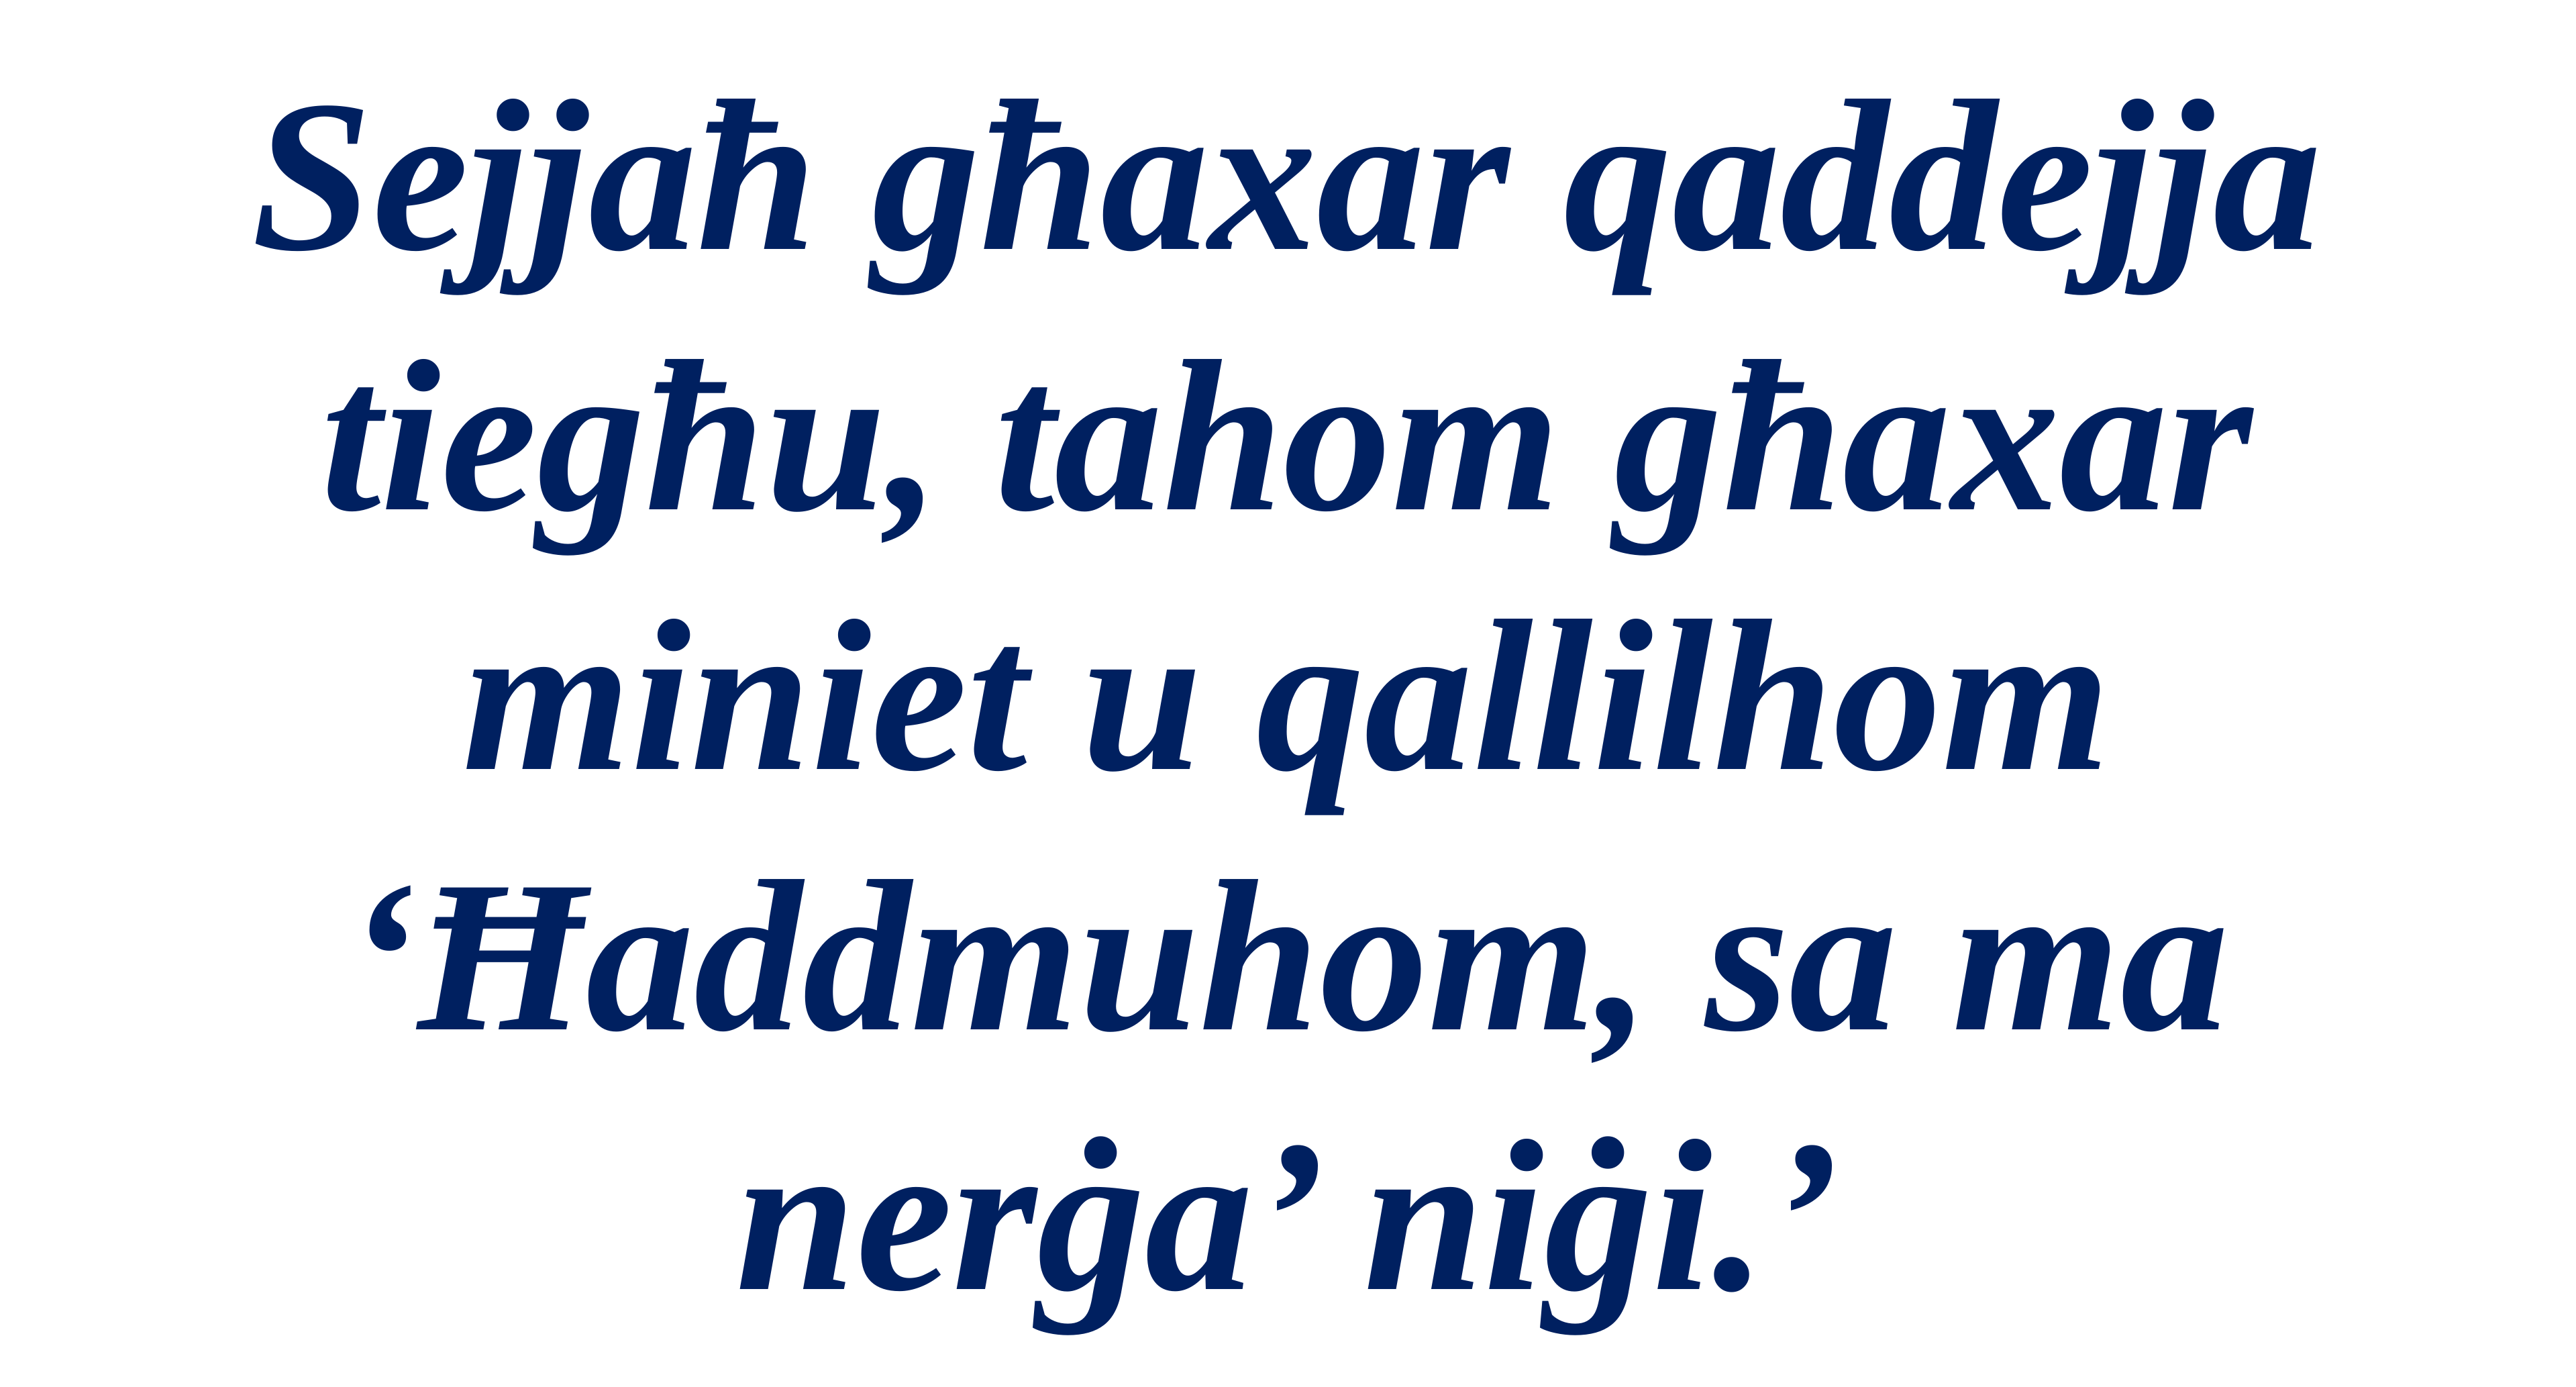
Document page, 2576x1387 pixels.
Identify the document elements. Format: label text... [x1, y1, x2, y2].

list Sejjaħ għaxar qaddejja tiegħu, tahom għaxar miniet u qallilhom ‘Ħaddmuhom, sa ma nerġa’ niġi.’ [67, 28, 2509, 1359]
